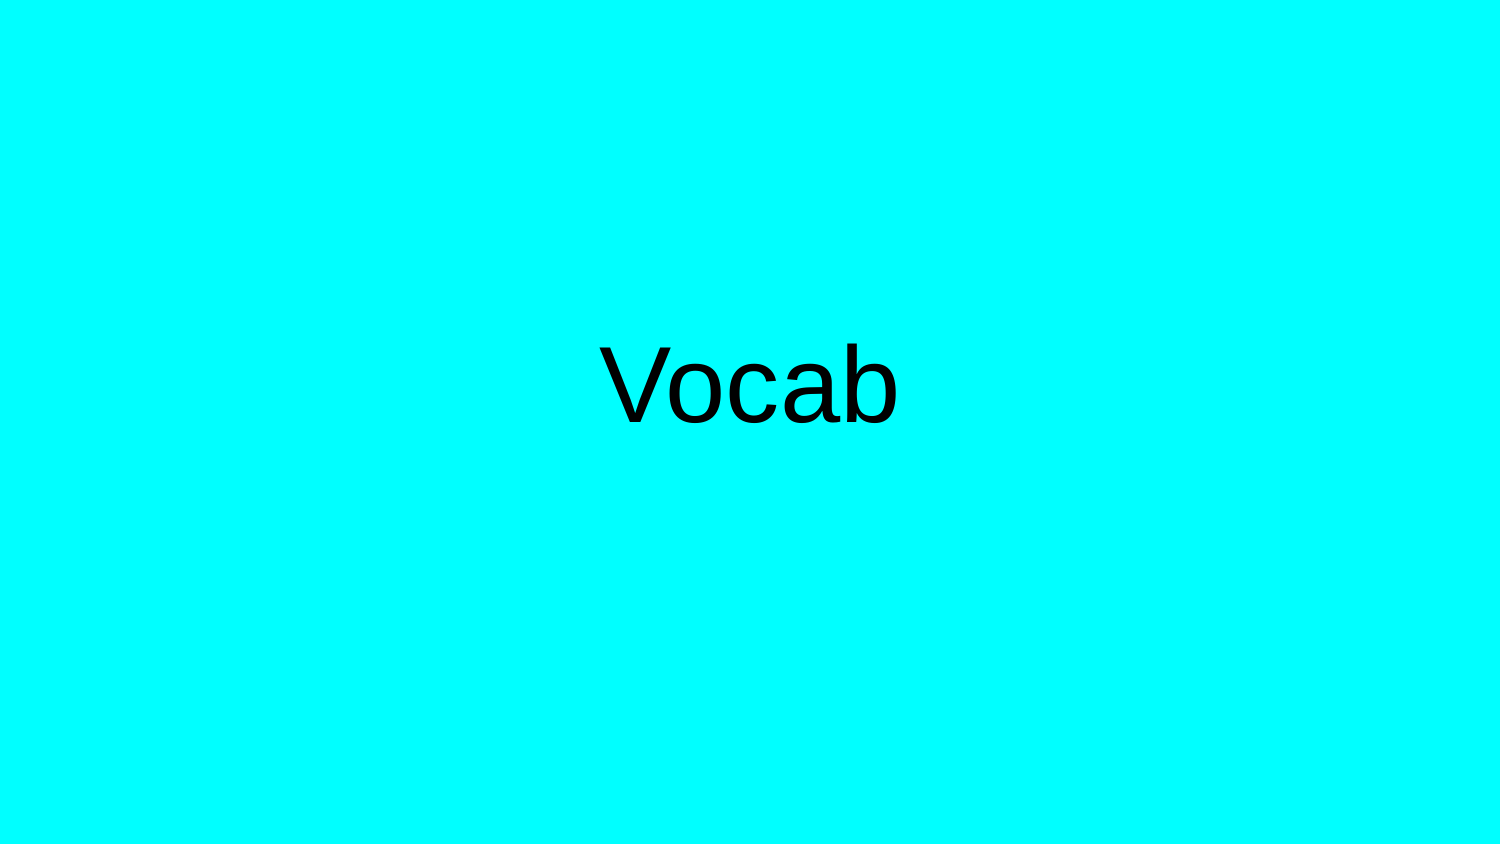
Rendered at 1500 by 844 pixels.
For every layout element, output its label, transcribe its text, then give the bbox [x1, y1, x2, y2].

title Vocab [51, 122, 1449, 459]
